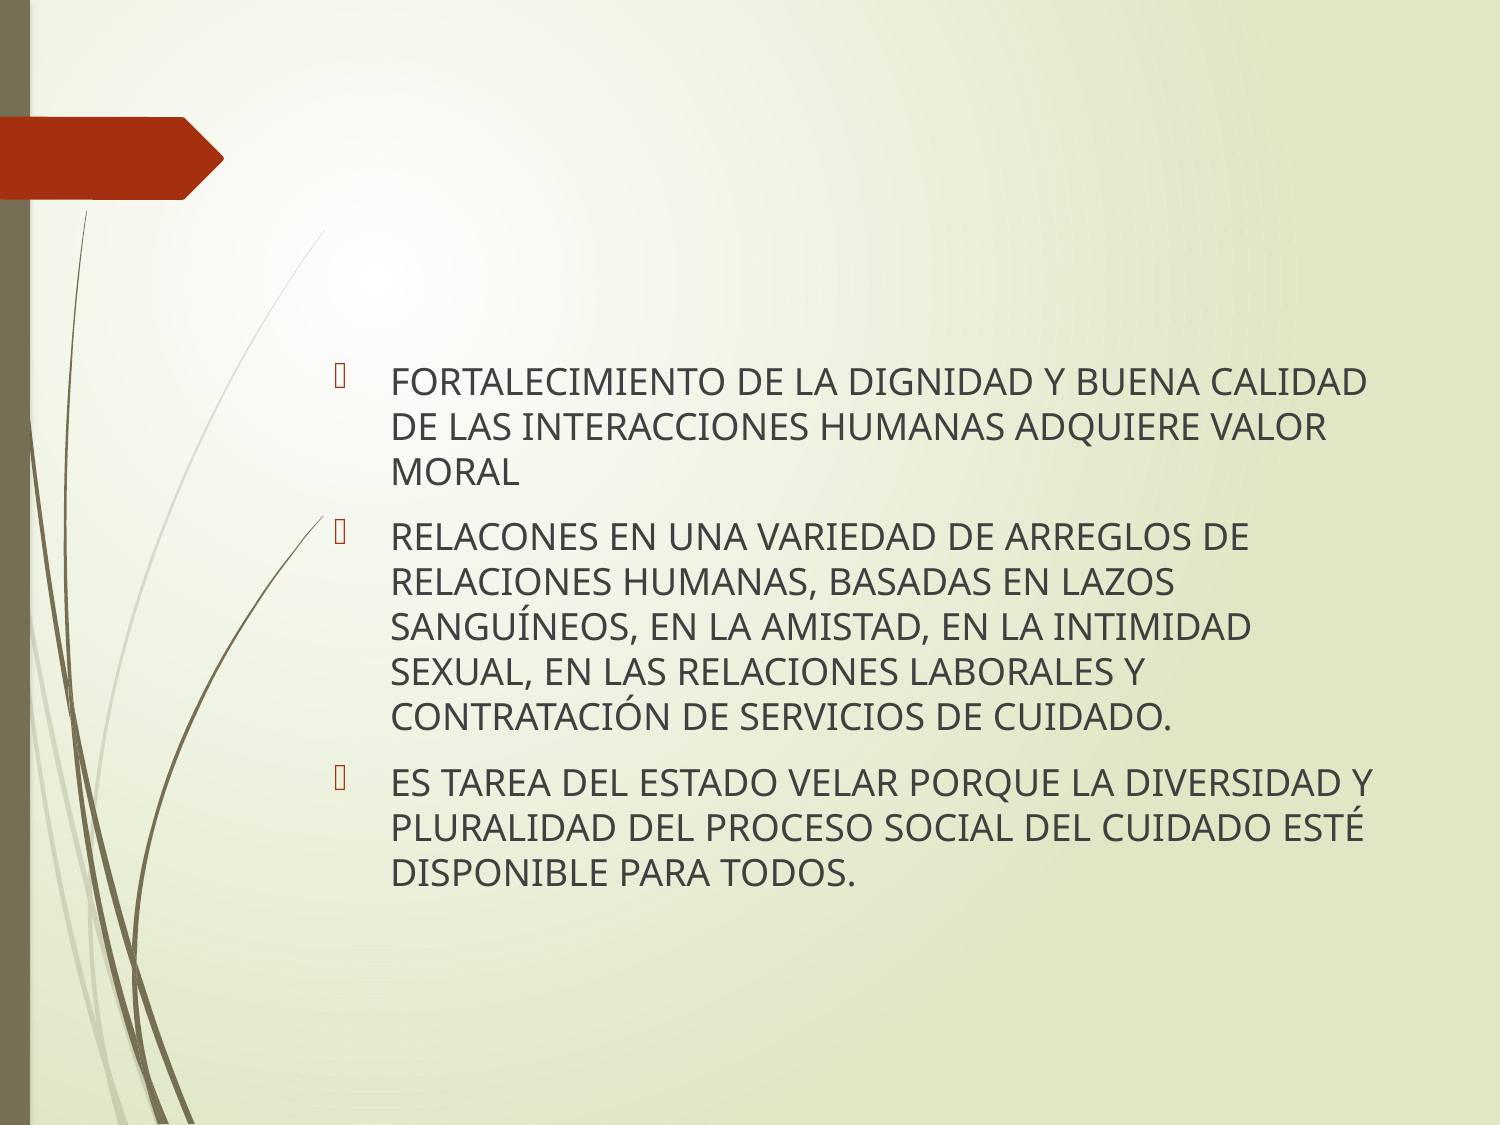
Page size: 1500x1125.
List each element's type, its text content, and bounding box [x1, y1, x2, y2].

list FORTALECIMIENTO DE LA DIGNIDAD Y BUENA CALIDAD DE LAS INTERACCIONES HUMANAS ADQUIERE VALOR MORAL RELACONES EN UNA VARIEDAD DE ARREGLOS DE RELACIONES HUMANAS, BASADAS EN LAZOS SANGUÍNEOS, EN LA AMISTAD, EN LA INTIMIDAD SEXUAL, EN LAS RELACIONES LABORALES Y CONTRATACIÓN DE SERVICIOS DE CUIDADO. ES TAREA DEL ESTADO VELAR PORQUE LA DIVERSIDAD Y PLURALIDAD DEL PROCESO SOCIAL DEL CUIDADO ESTÉ DISPONIBLE PARA TODOS. [318, 350, 1400, 970]
